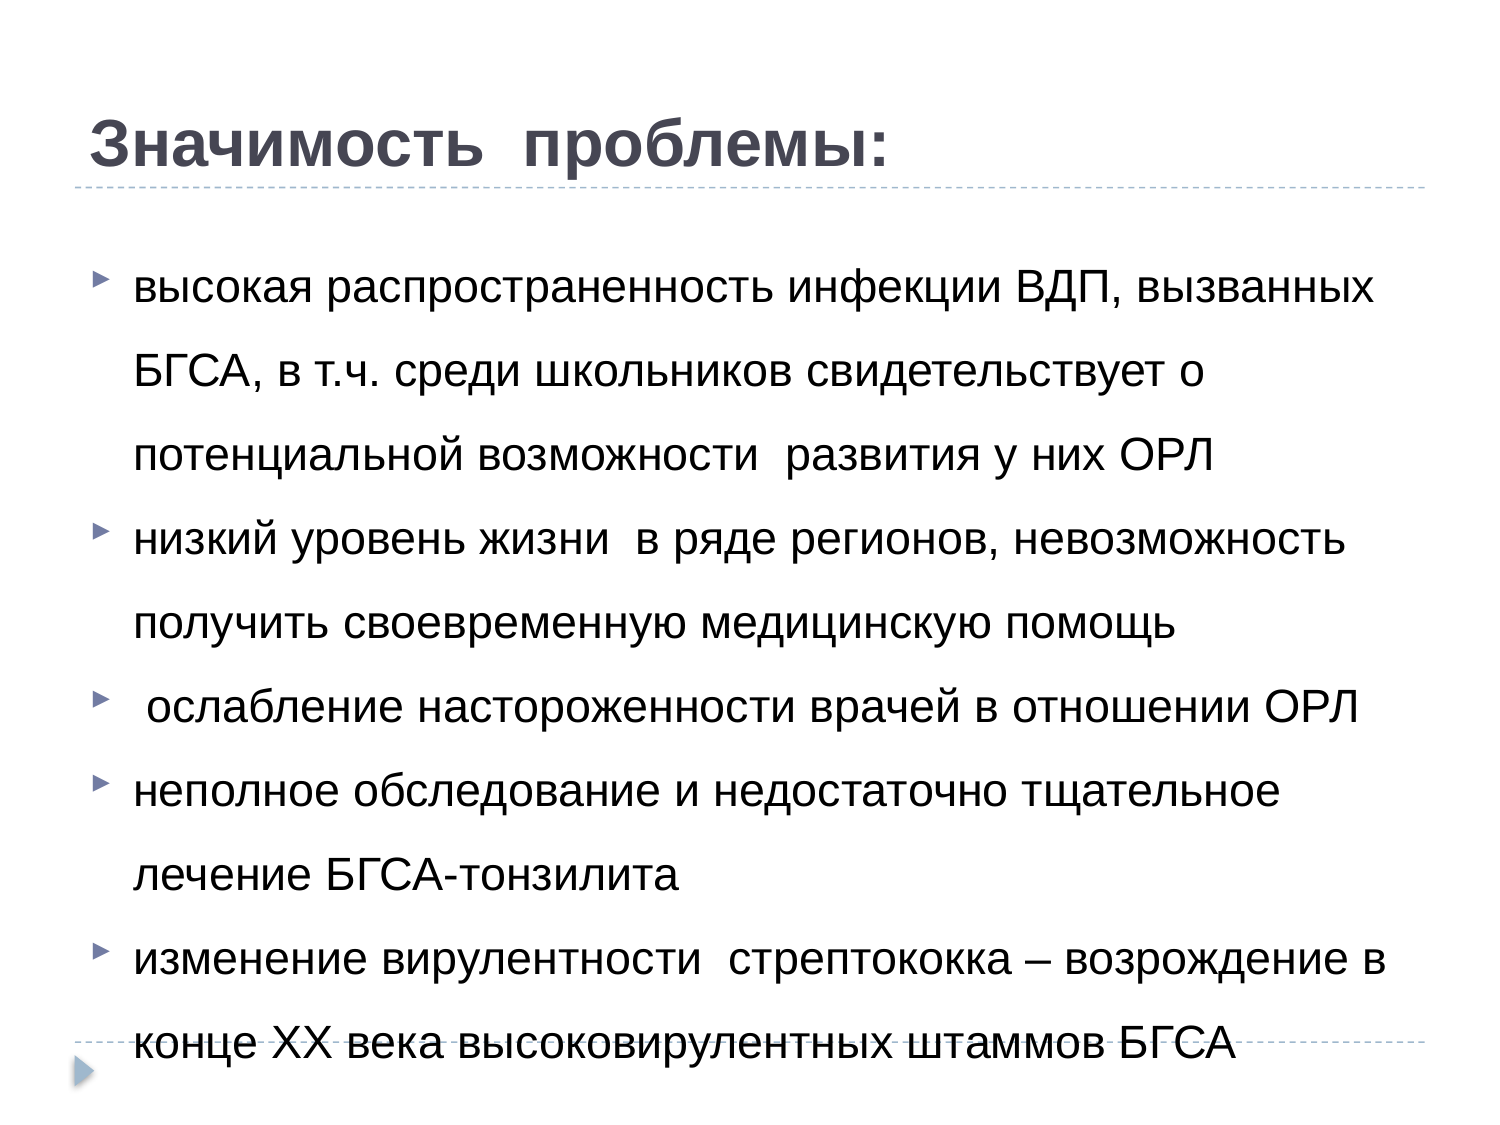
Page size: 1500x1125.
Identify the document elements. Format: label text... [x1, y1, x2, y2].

list высокая распространенность инфекции ВДП, вызванных БГСА, в т.ч. среди школьников свидетельствует о потенциальной возможности развития у них ОРЛ низкий уровень жизни в ряде регионов, невозможность получить своевременную медицинскую помощь ослабление настороженности врачей в отношении ОРЛ неполное обследование и недостаточно тщательное лечение БГСА-тонзилита изменение вирулентности стрептококка – возрождение в конце ХХ века высоковирулентных штаммов БГСА [75, 219, 1425, 1090]
title Значимость проблемы: [75, 24, 1425, 188]
